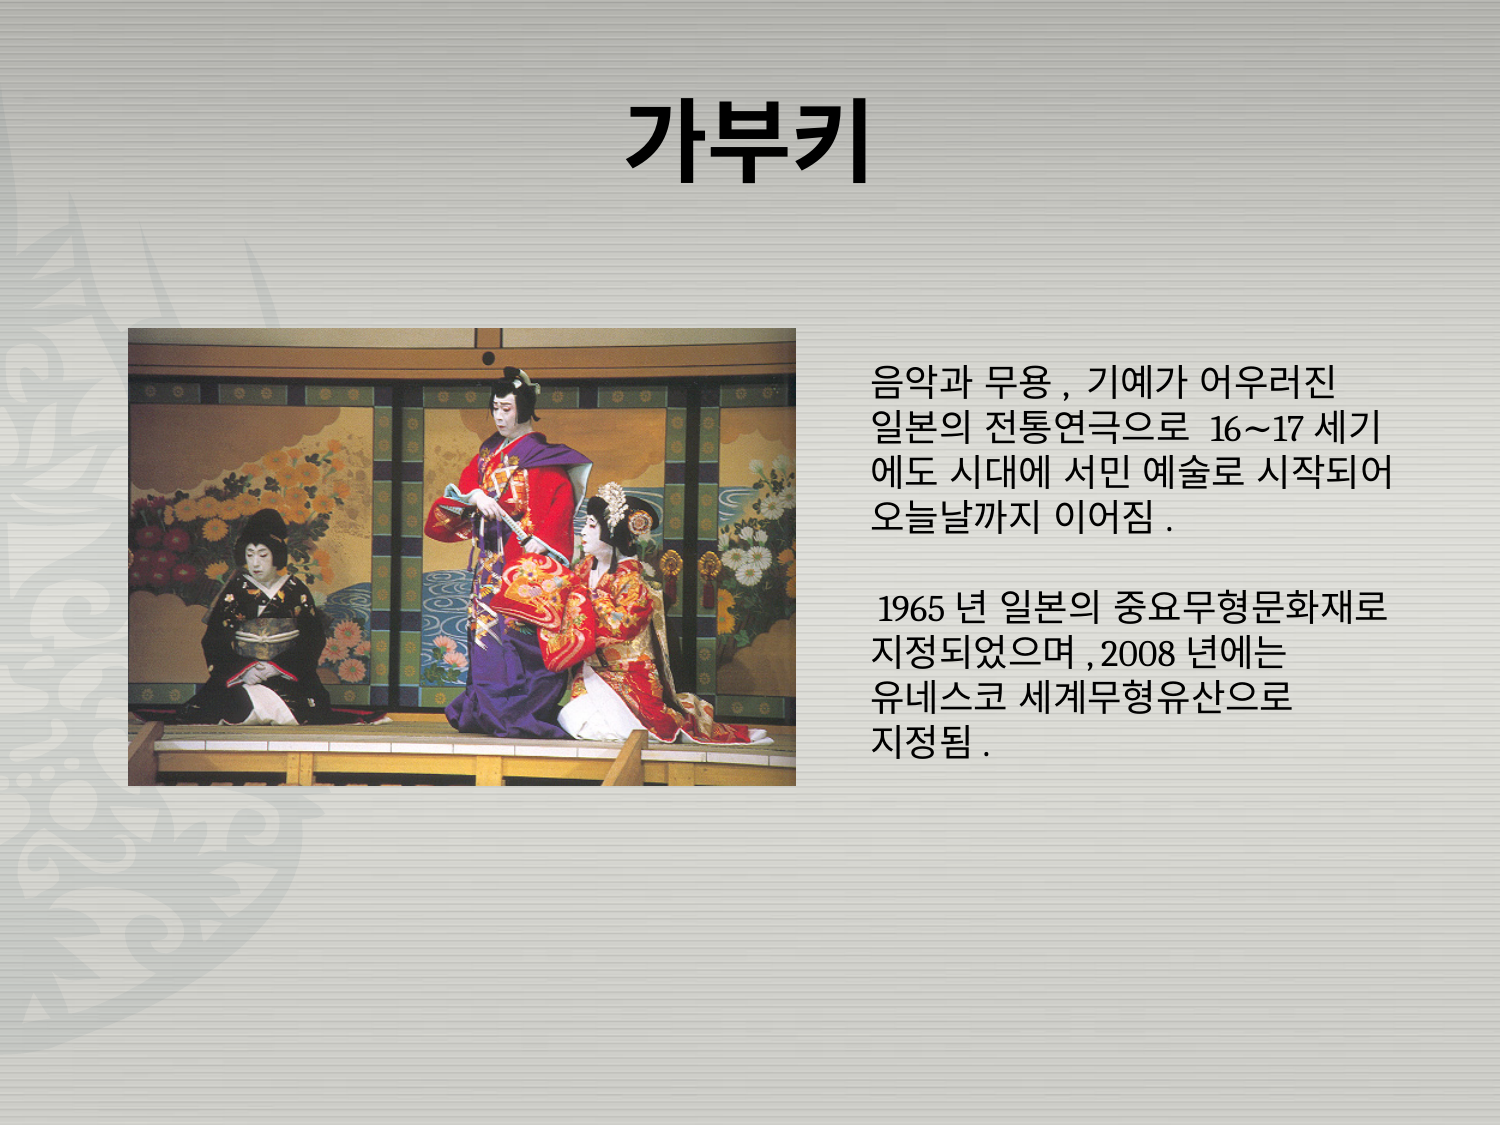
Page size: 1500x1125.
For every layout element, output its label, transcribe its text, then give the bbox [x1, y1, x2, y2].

title 가부키 [75, 45, 1425, 233]
text_box 음악과 무용, 기예가 어우러진 일본의 전통연극으로 16∼17세기 에도 시대에 서민 예술로 시작되어 오늘날까지 이어짐. 1965년 일본의 중요무형문화재로 지정되었으며, 2008년에는 유네스코 세계무형유산으로 지정됨. [855, 351, 1418, 772]
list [128, 327, 796, 786]
